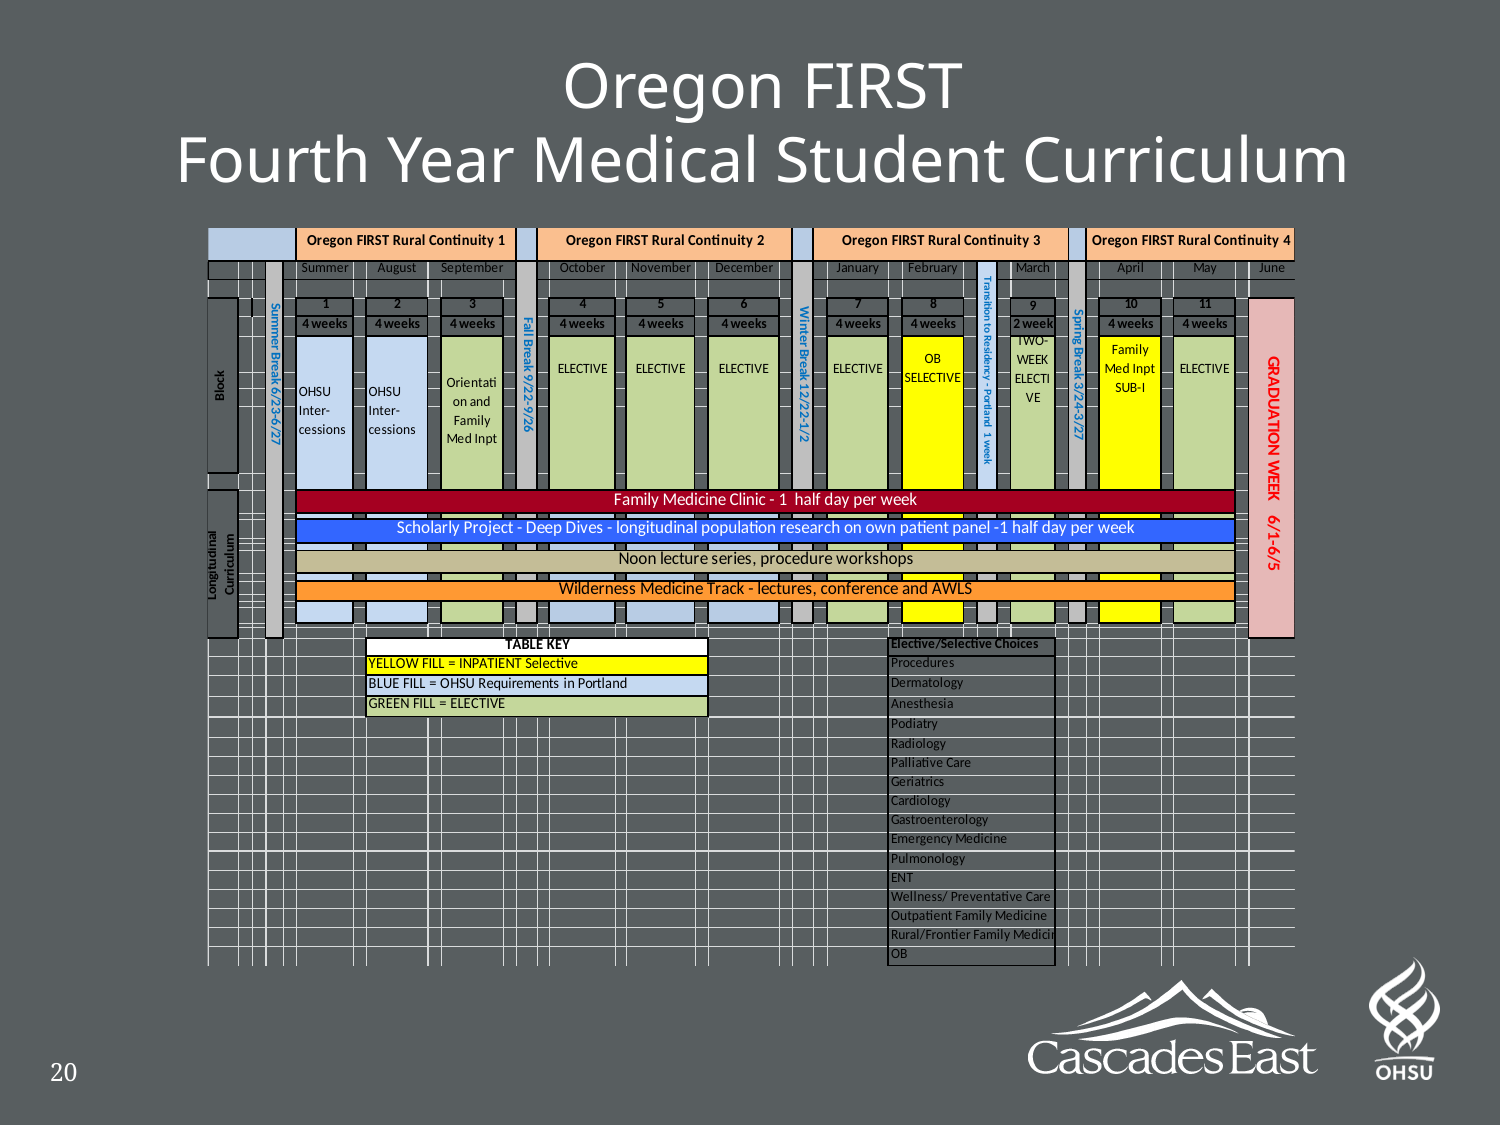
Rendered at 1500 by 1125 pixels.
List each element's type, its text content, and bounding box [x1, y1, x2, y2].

picture [1369, 957, 1440, 1080]
picture [1028, 980, 1318, 1074]
title Oregon FIRST Fourth Year Medical Student Curriculum [153, 26, 1390, 215]
picture [207, 228, 1296, 967]
